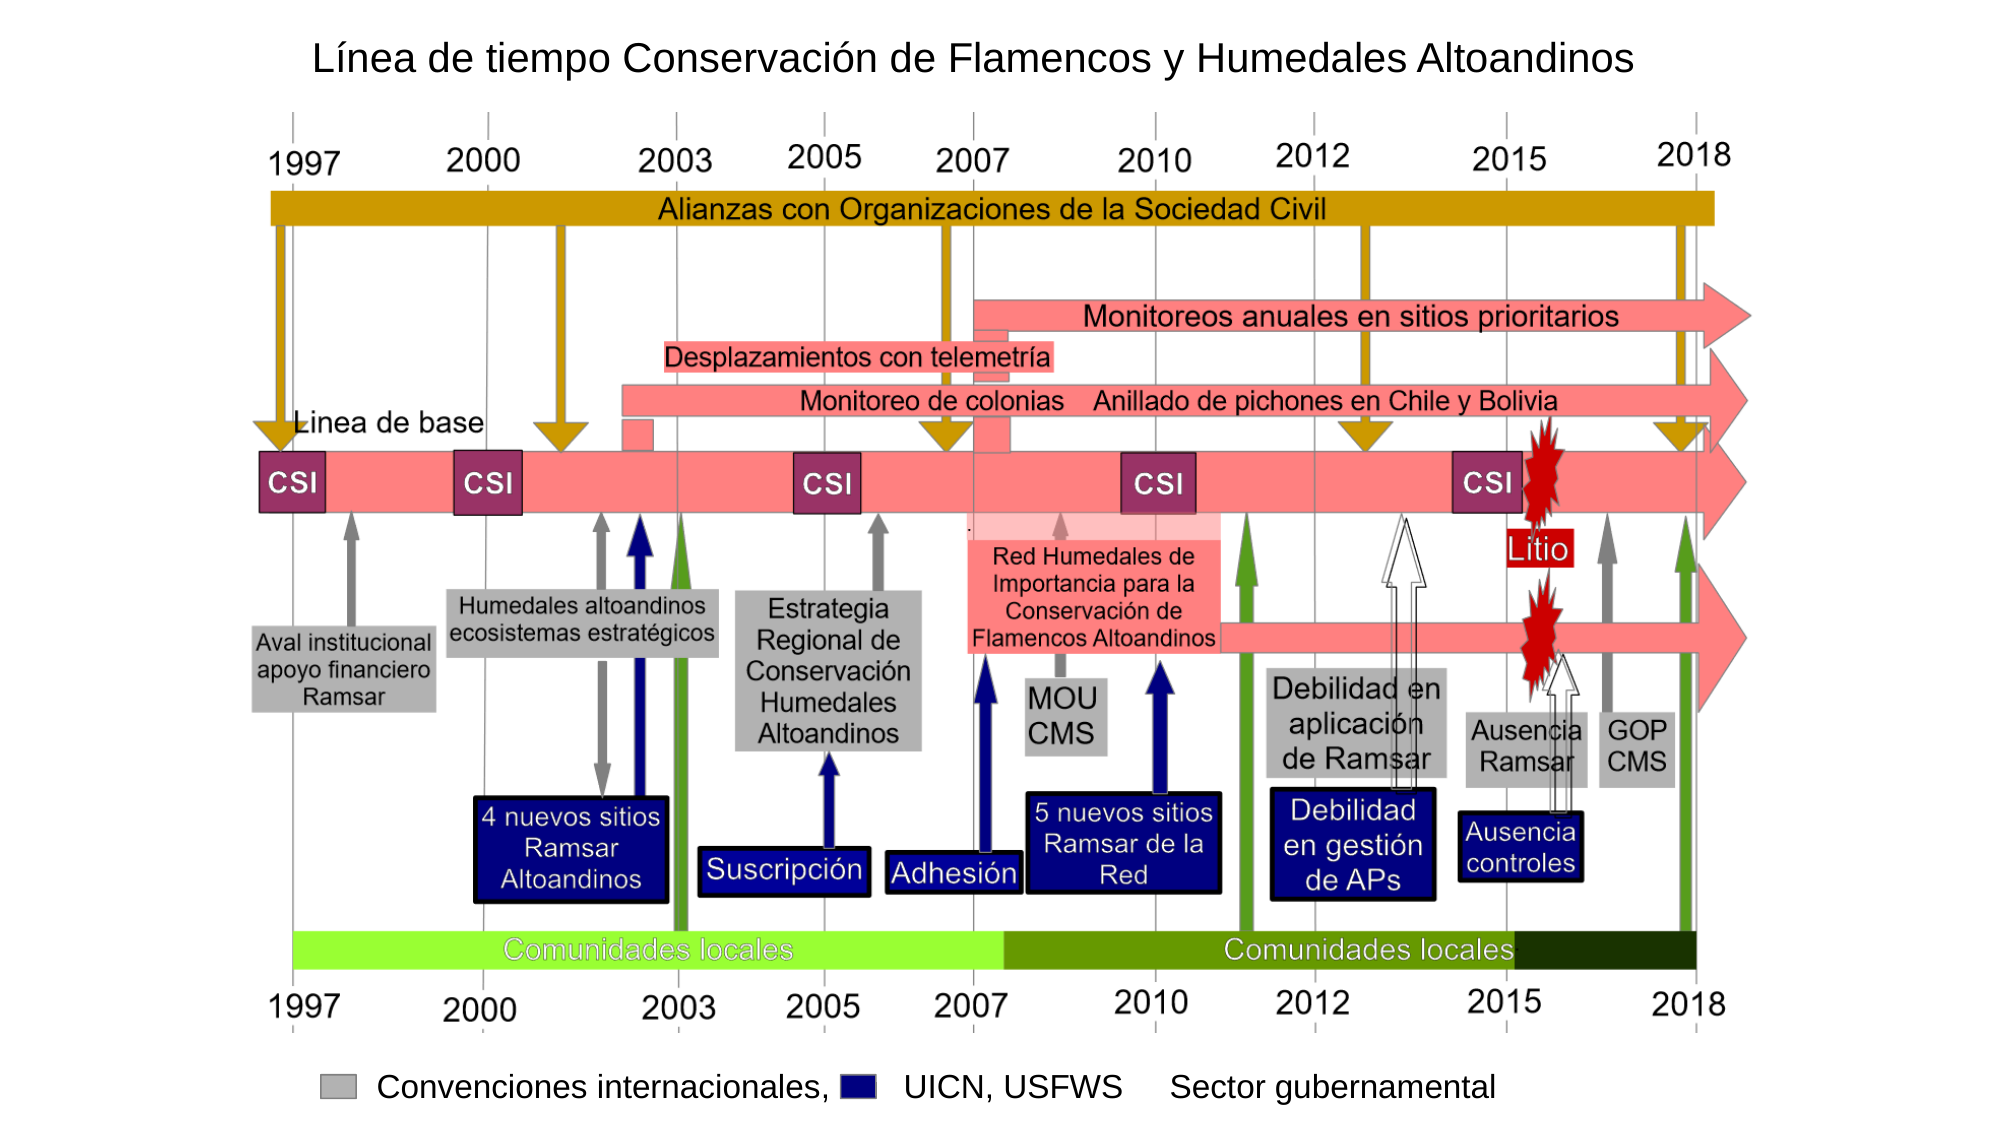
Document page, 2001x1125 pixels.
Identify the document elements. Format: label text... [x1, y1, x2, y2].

text_box [840, 1074, 877, 1099]
text_box Línea de tiempo Conservación de Flamencos y Humedales Altoandinos [297, 23, 1703, 85]
text_box Convenciones internacionales, UICN, USFWS Sector gubernamental [297, 1057, 1620, 1110]
text_box [320, 1074, 357, 1099]
picture [226, 111, 1787, 1033]
